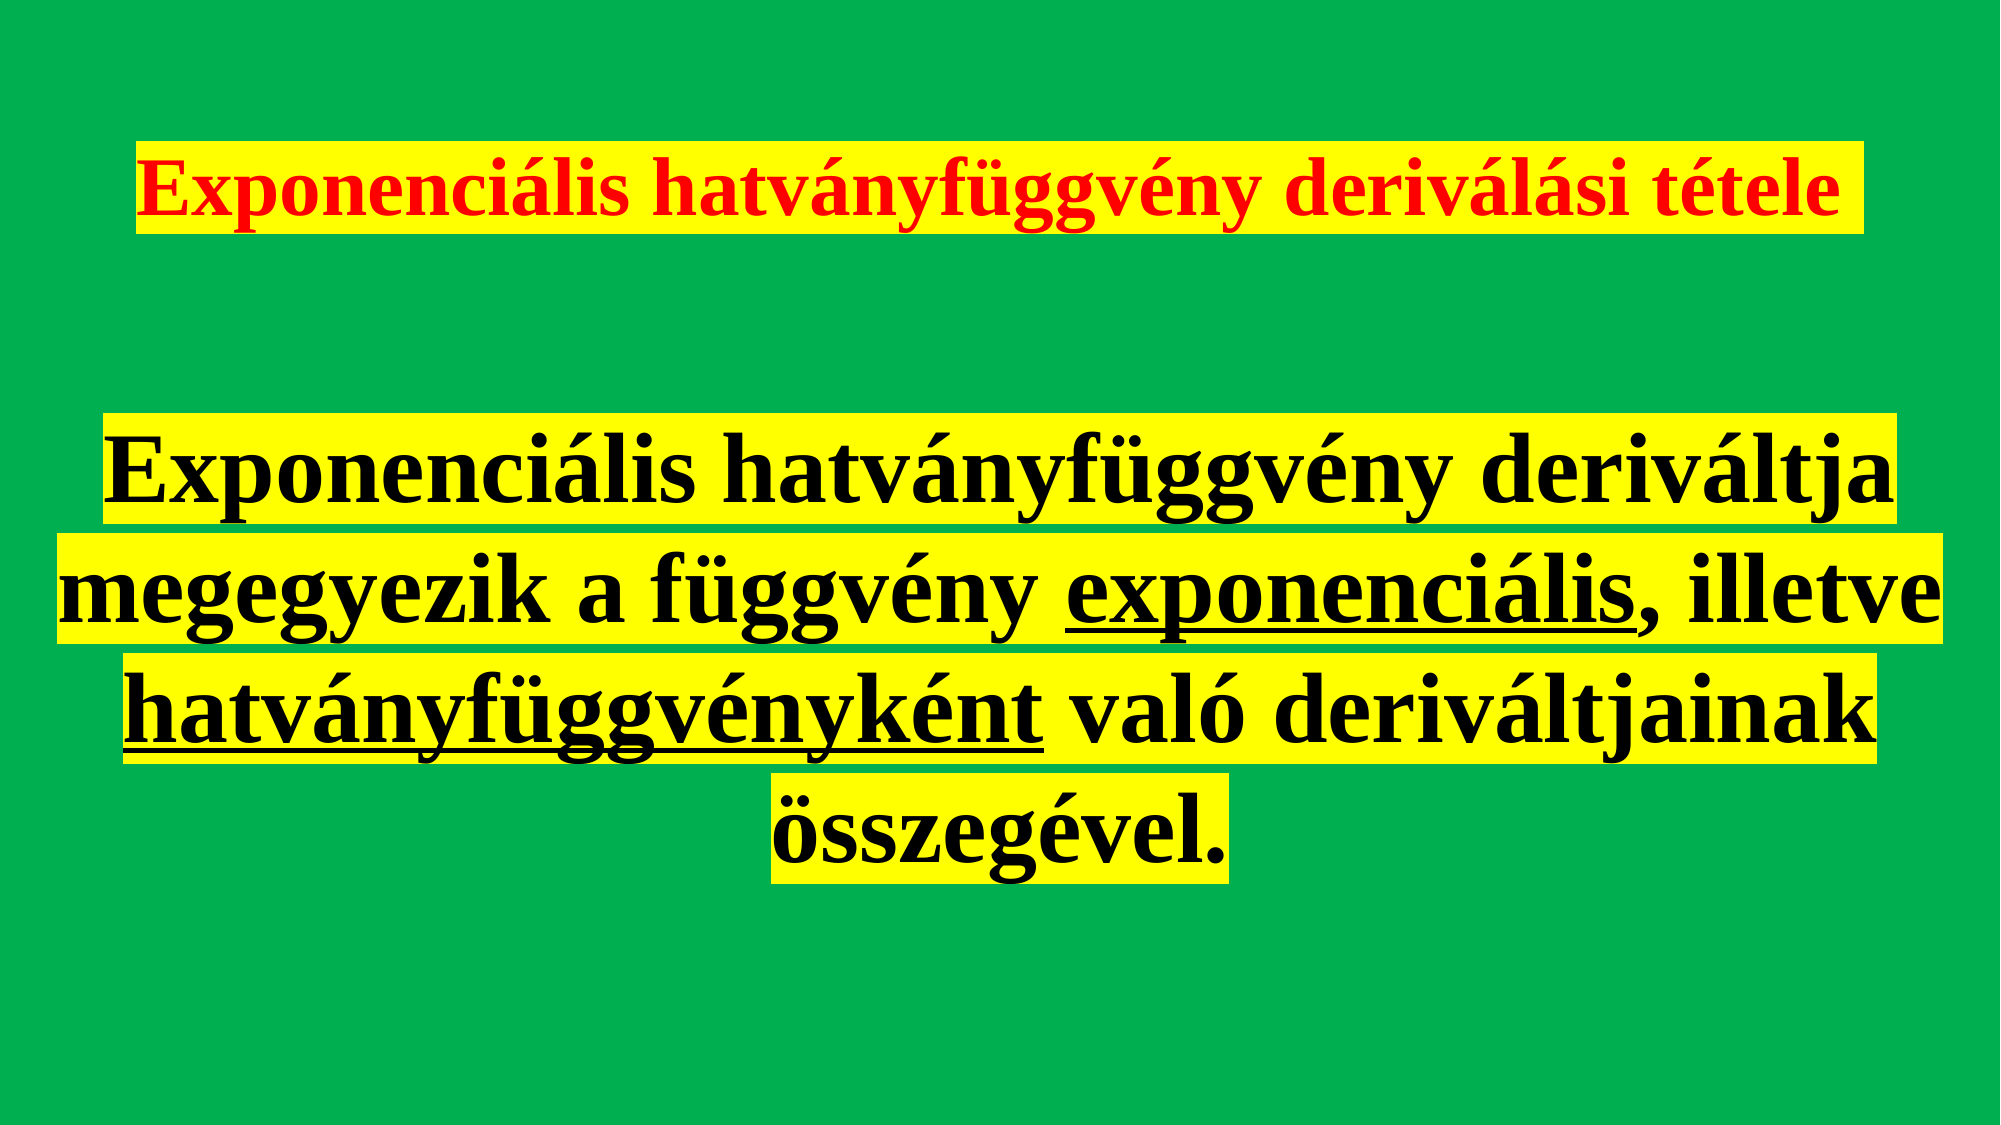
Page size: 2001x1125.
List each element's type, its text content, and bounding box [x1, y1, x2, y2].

text_box Exponenciális hatványfüggvény deriválási tétele Exponenciális hatványfüggvény deriváltja megegyezik a függvény exponenciális, illetve hatványfüggvényként való deriváltjainak összegével. [0, 0, 2000, 1105]
